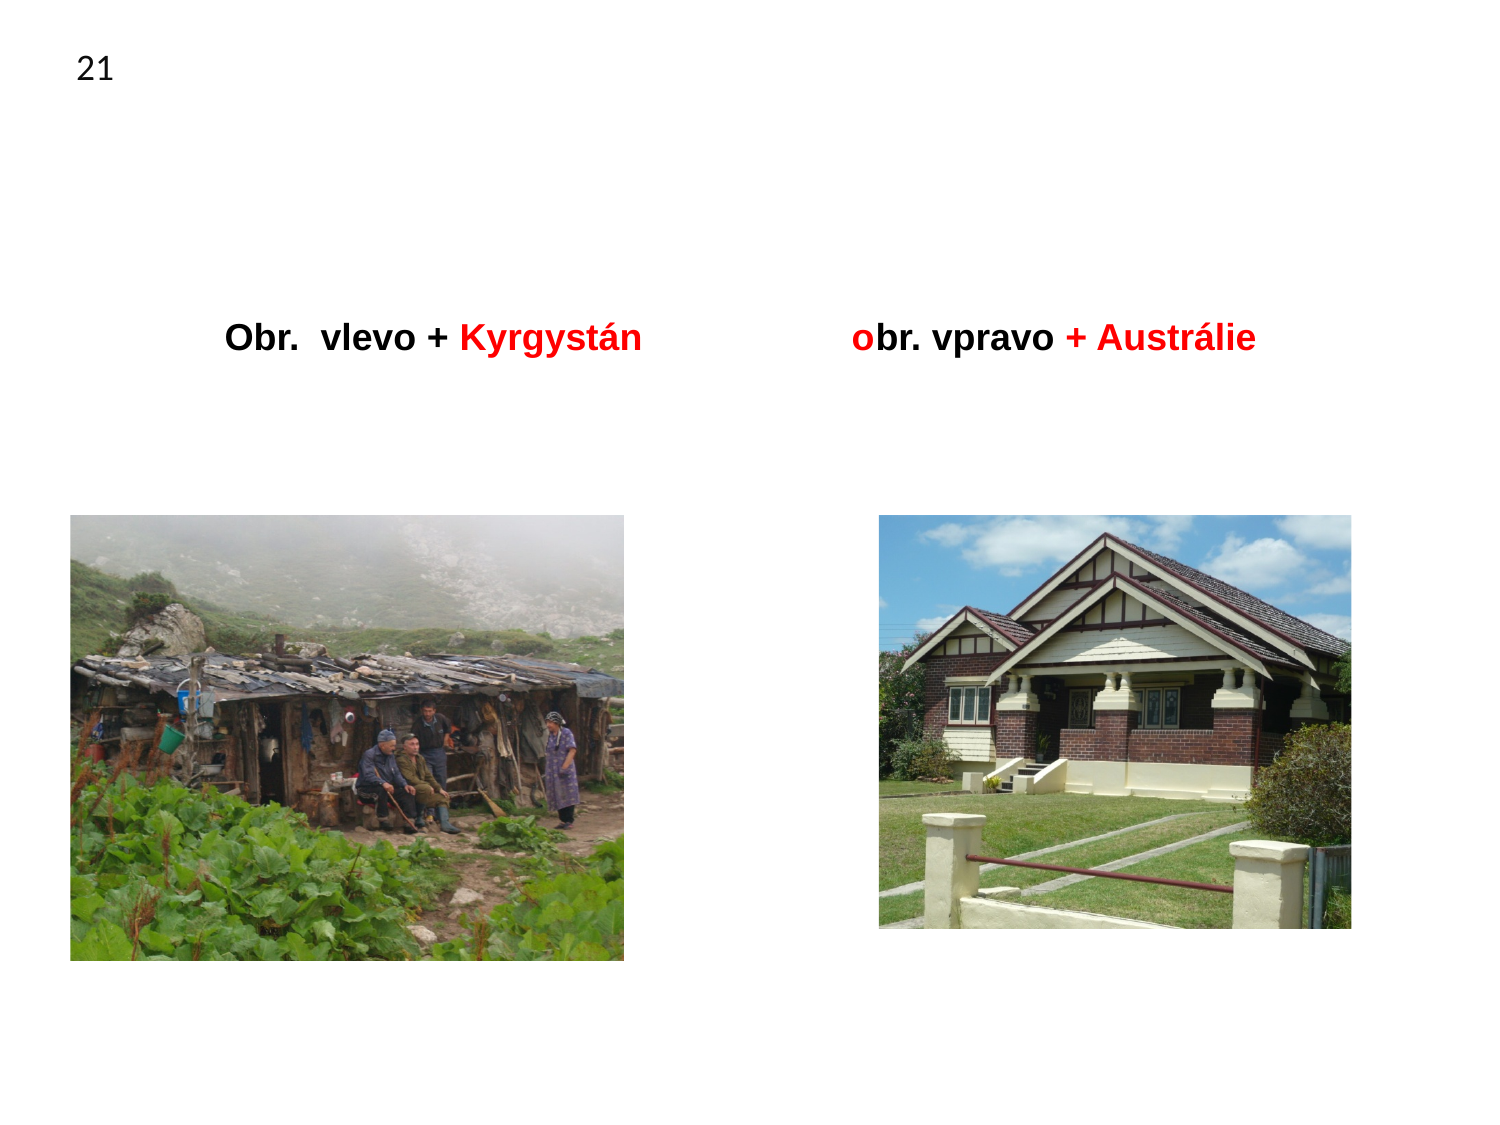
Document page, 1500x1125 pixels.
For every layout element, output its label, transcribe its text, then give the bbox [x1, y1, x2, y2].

picture [878, 515, 1352, 929]
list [70, 515, 625, 962]
text_box Obr. vlevo + Kyrgystán obr. vpravo + Austrálie [199, 304, 1430, 365]
slide_number 21 [58, 35, 129, 95]
